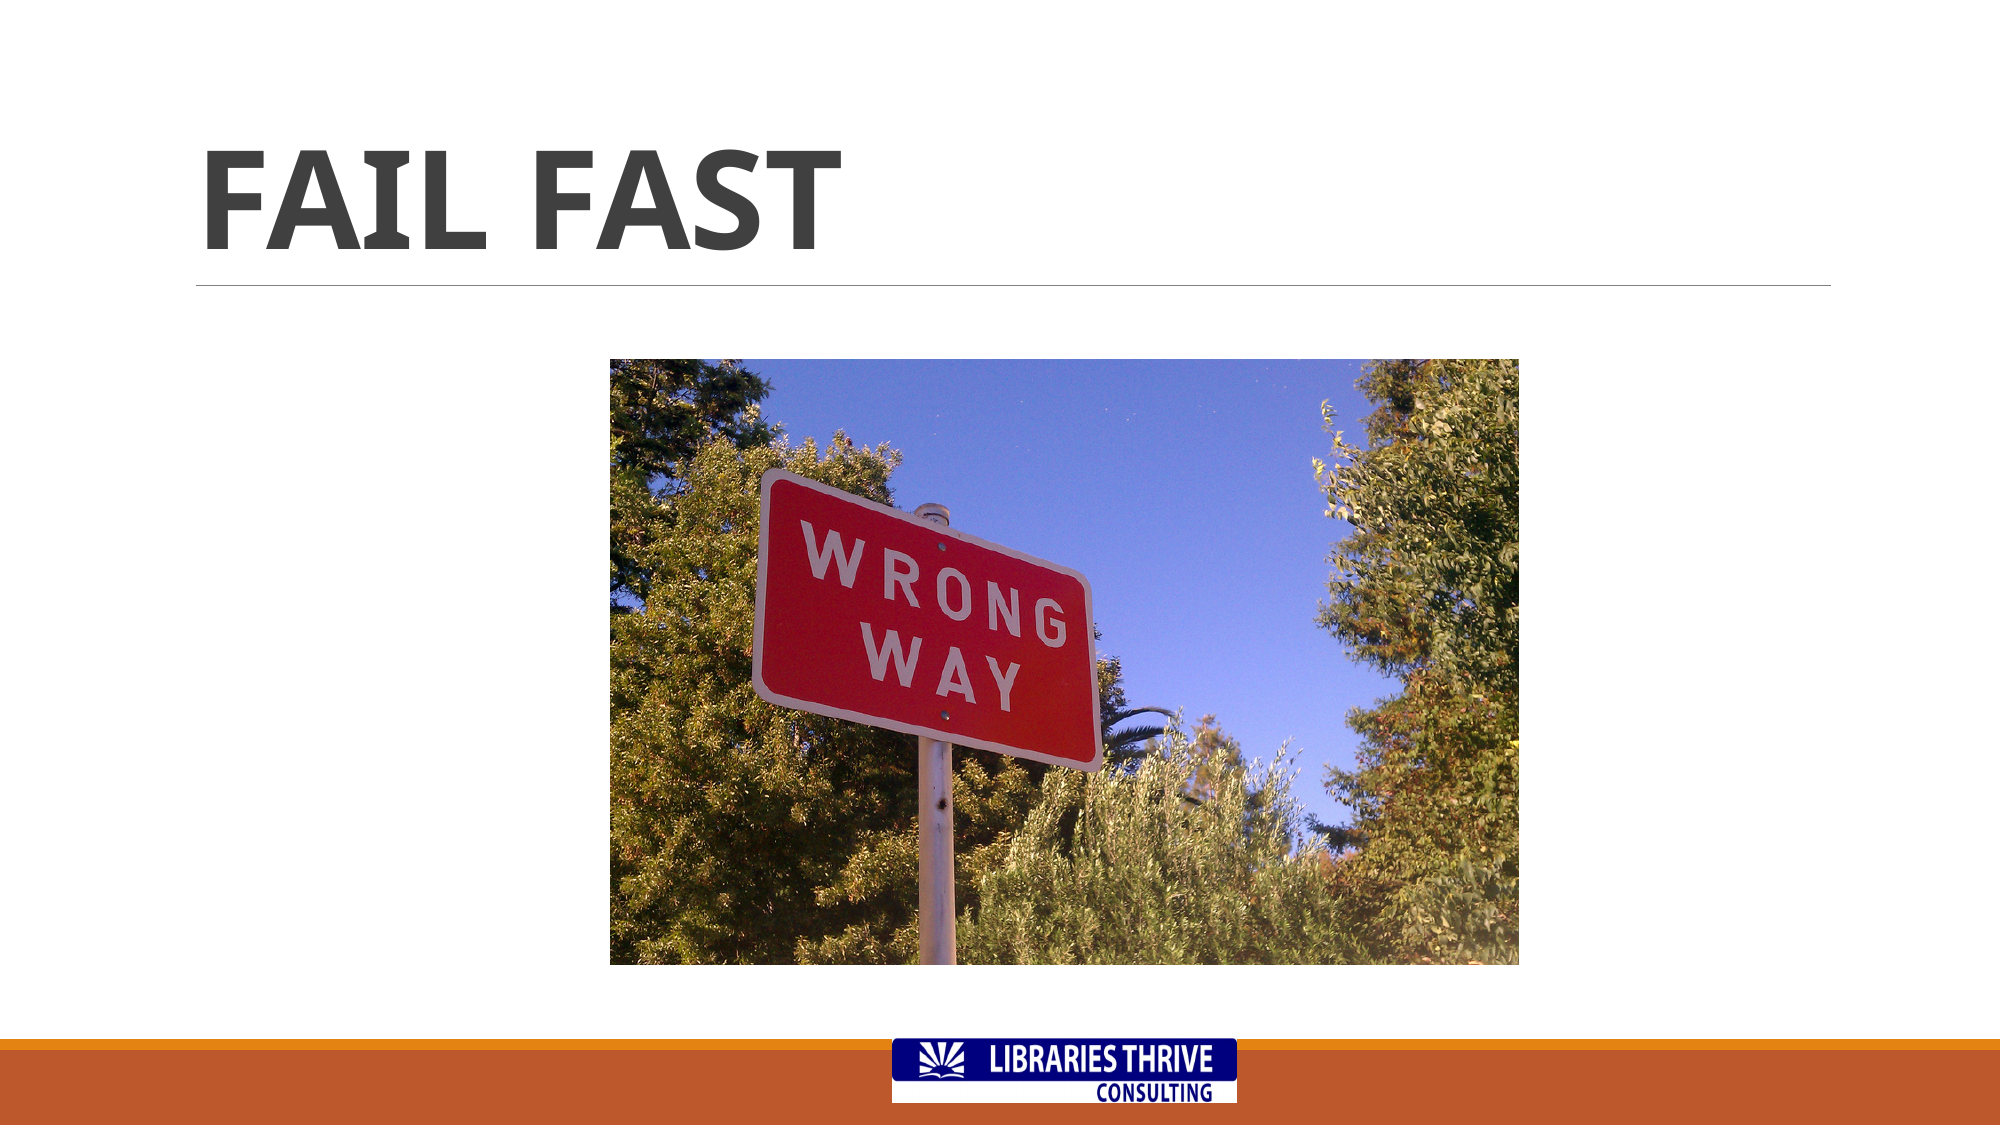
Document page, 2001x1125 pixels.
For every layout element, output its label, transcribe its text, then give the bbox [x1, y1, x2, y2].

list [609, 358, 1520, 965]
title FAIL FAST [180, 47, 1830, 285]
picture [892, 1037, 1238, 1104]
